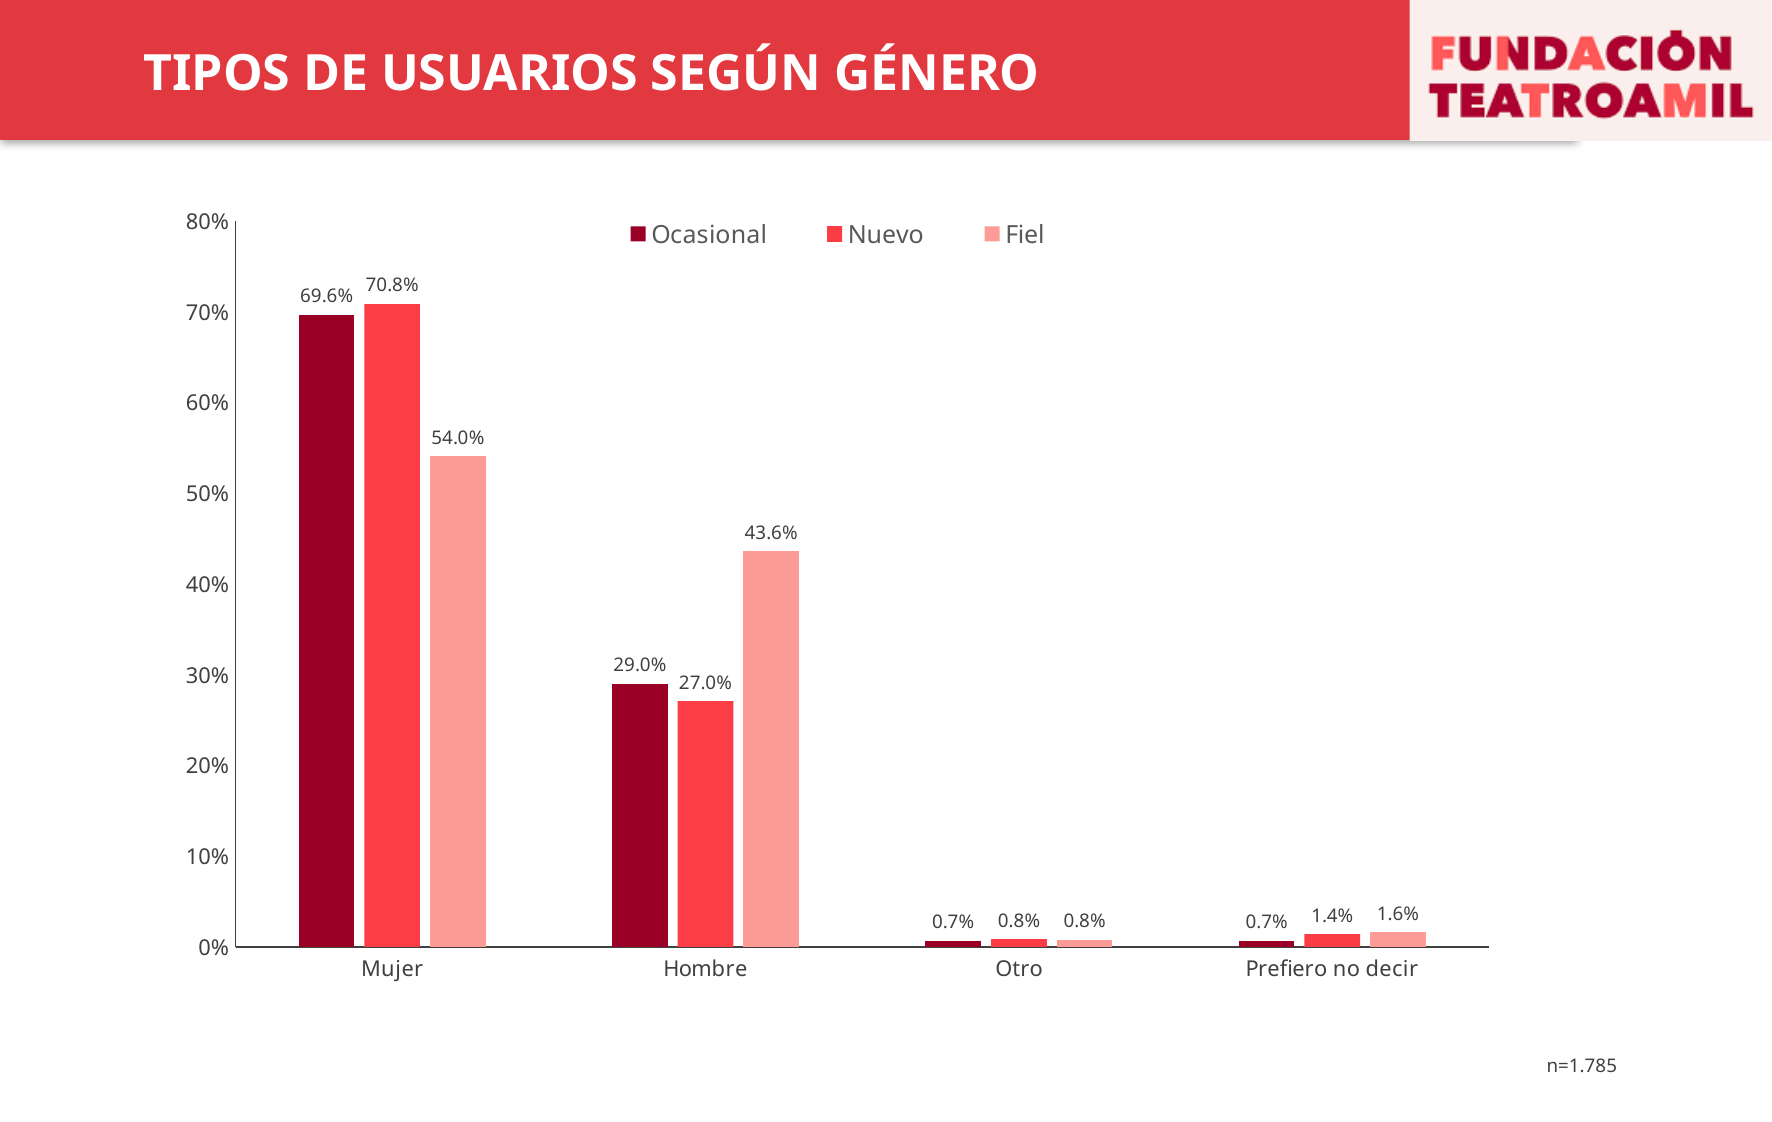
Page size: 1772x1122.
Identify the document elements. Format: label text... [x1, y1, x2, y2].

text_box n=1.785 [1531, 1046, 1671, 1084]
picture [1409, 0, 1772, 141]
chart [144, 195, 1509, 1005]
text_box TIPOS DE USUARIOS SEGÚN GÉNERO [128, 27, 1395, 114]
